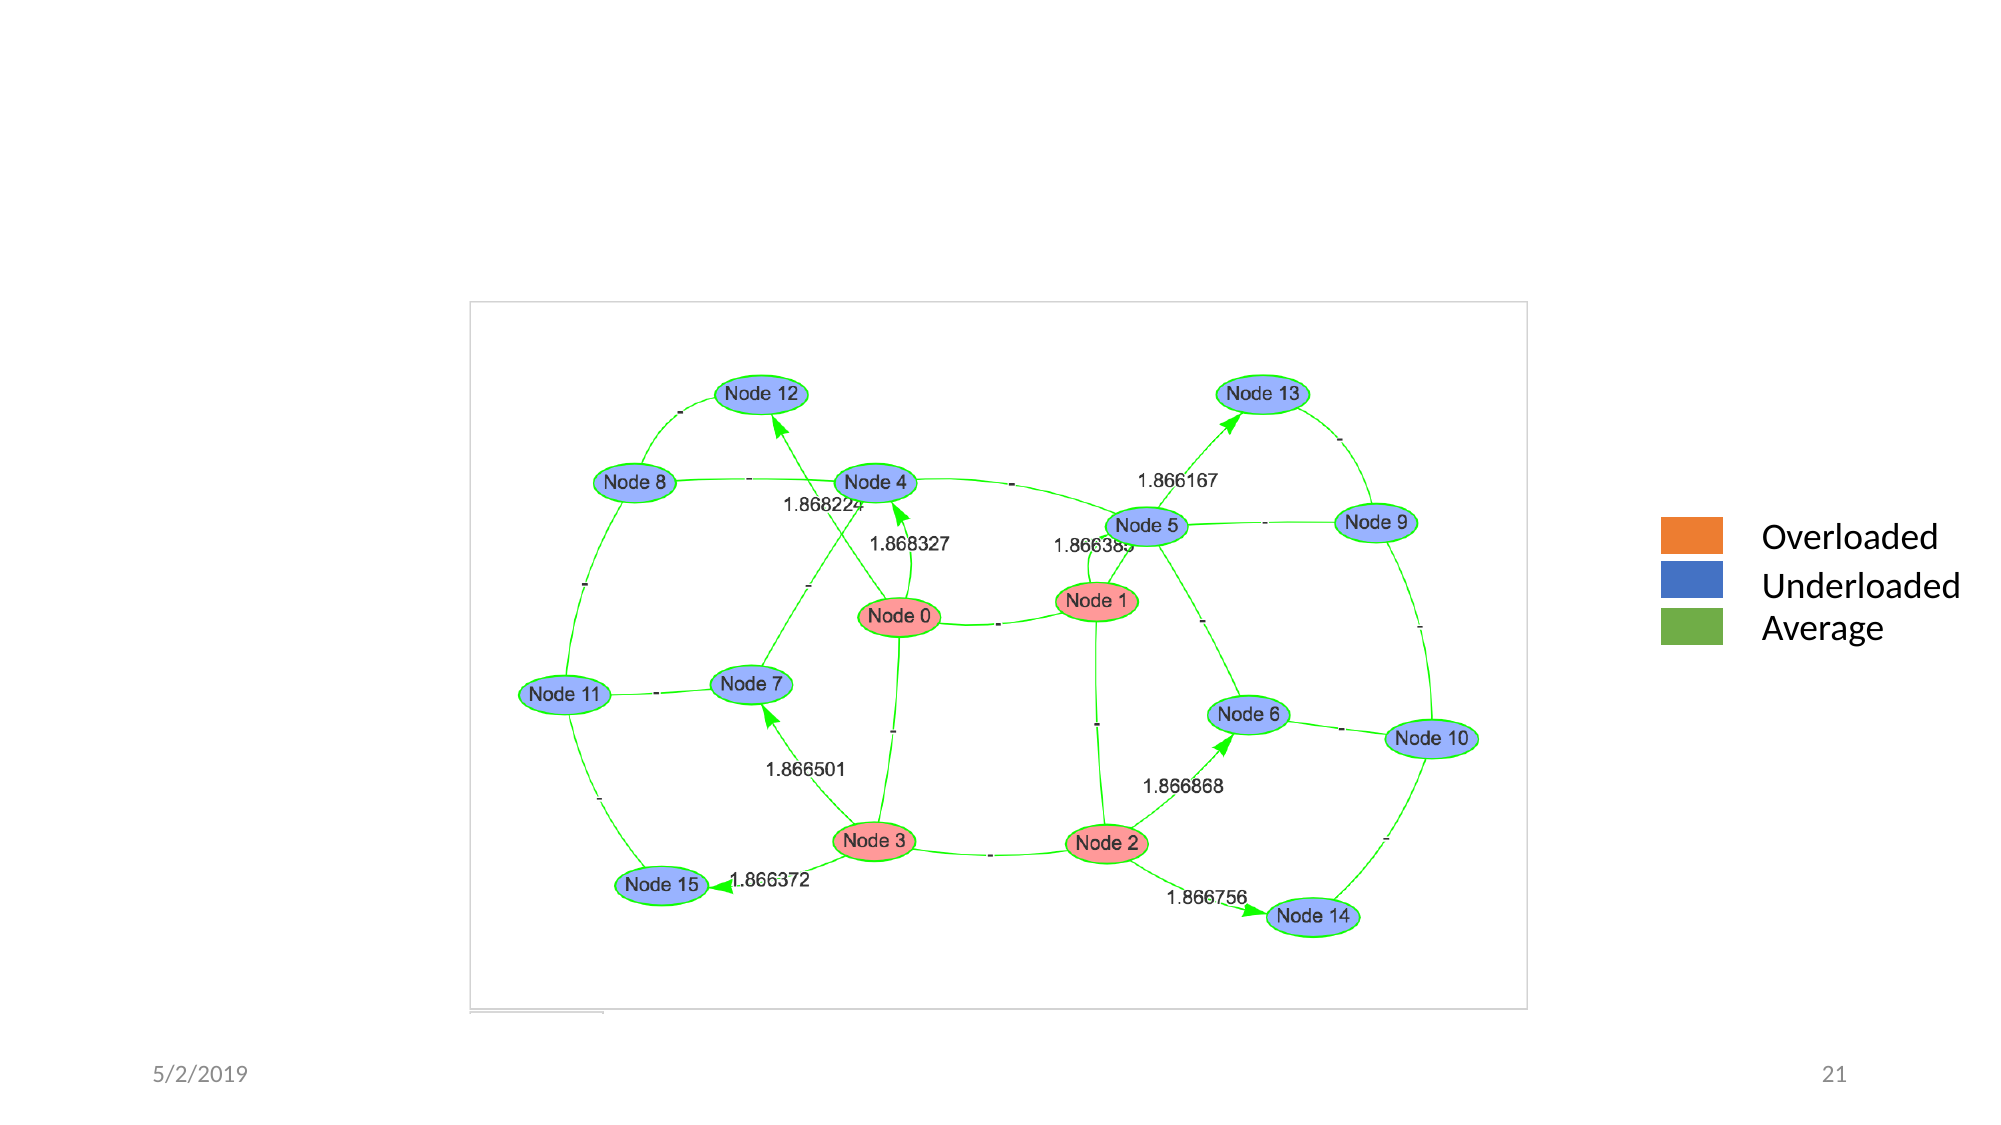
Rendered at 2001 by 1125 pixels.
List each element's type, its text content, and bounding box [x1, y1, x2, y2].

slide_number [137, 1042, 588, 1103]
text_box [1662, 504, 1979, 657]
slide_number 21 [1412, 1042, 1863, 1103]
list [466, 299, 1534, 1014]
